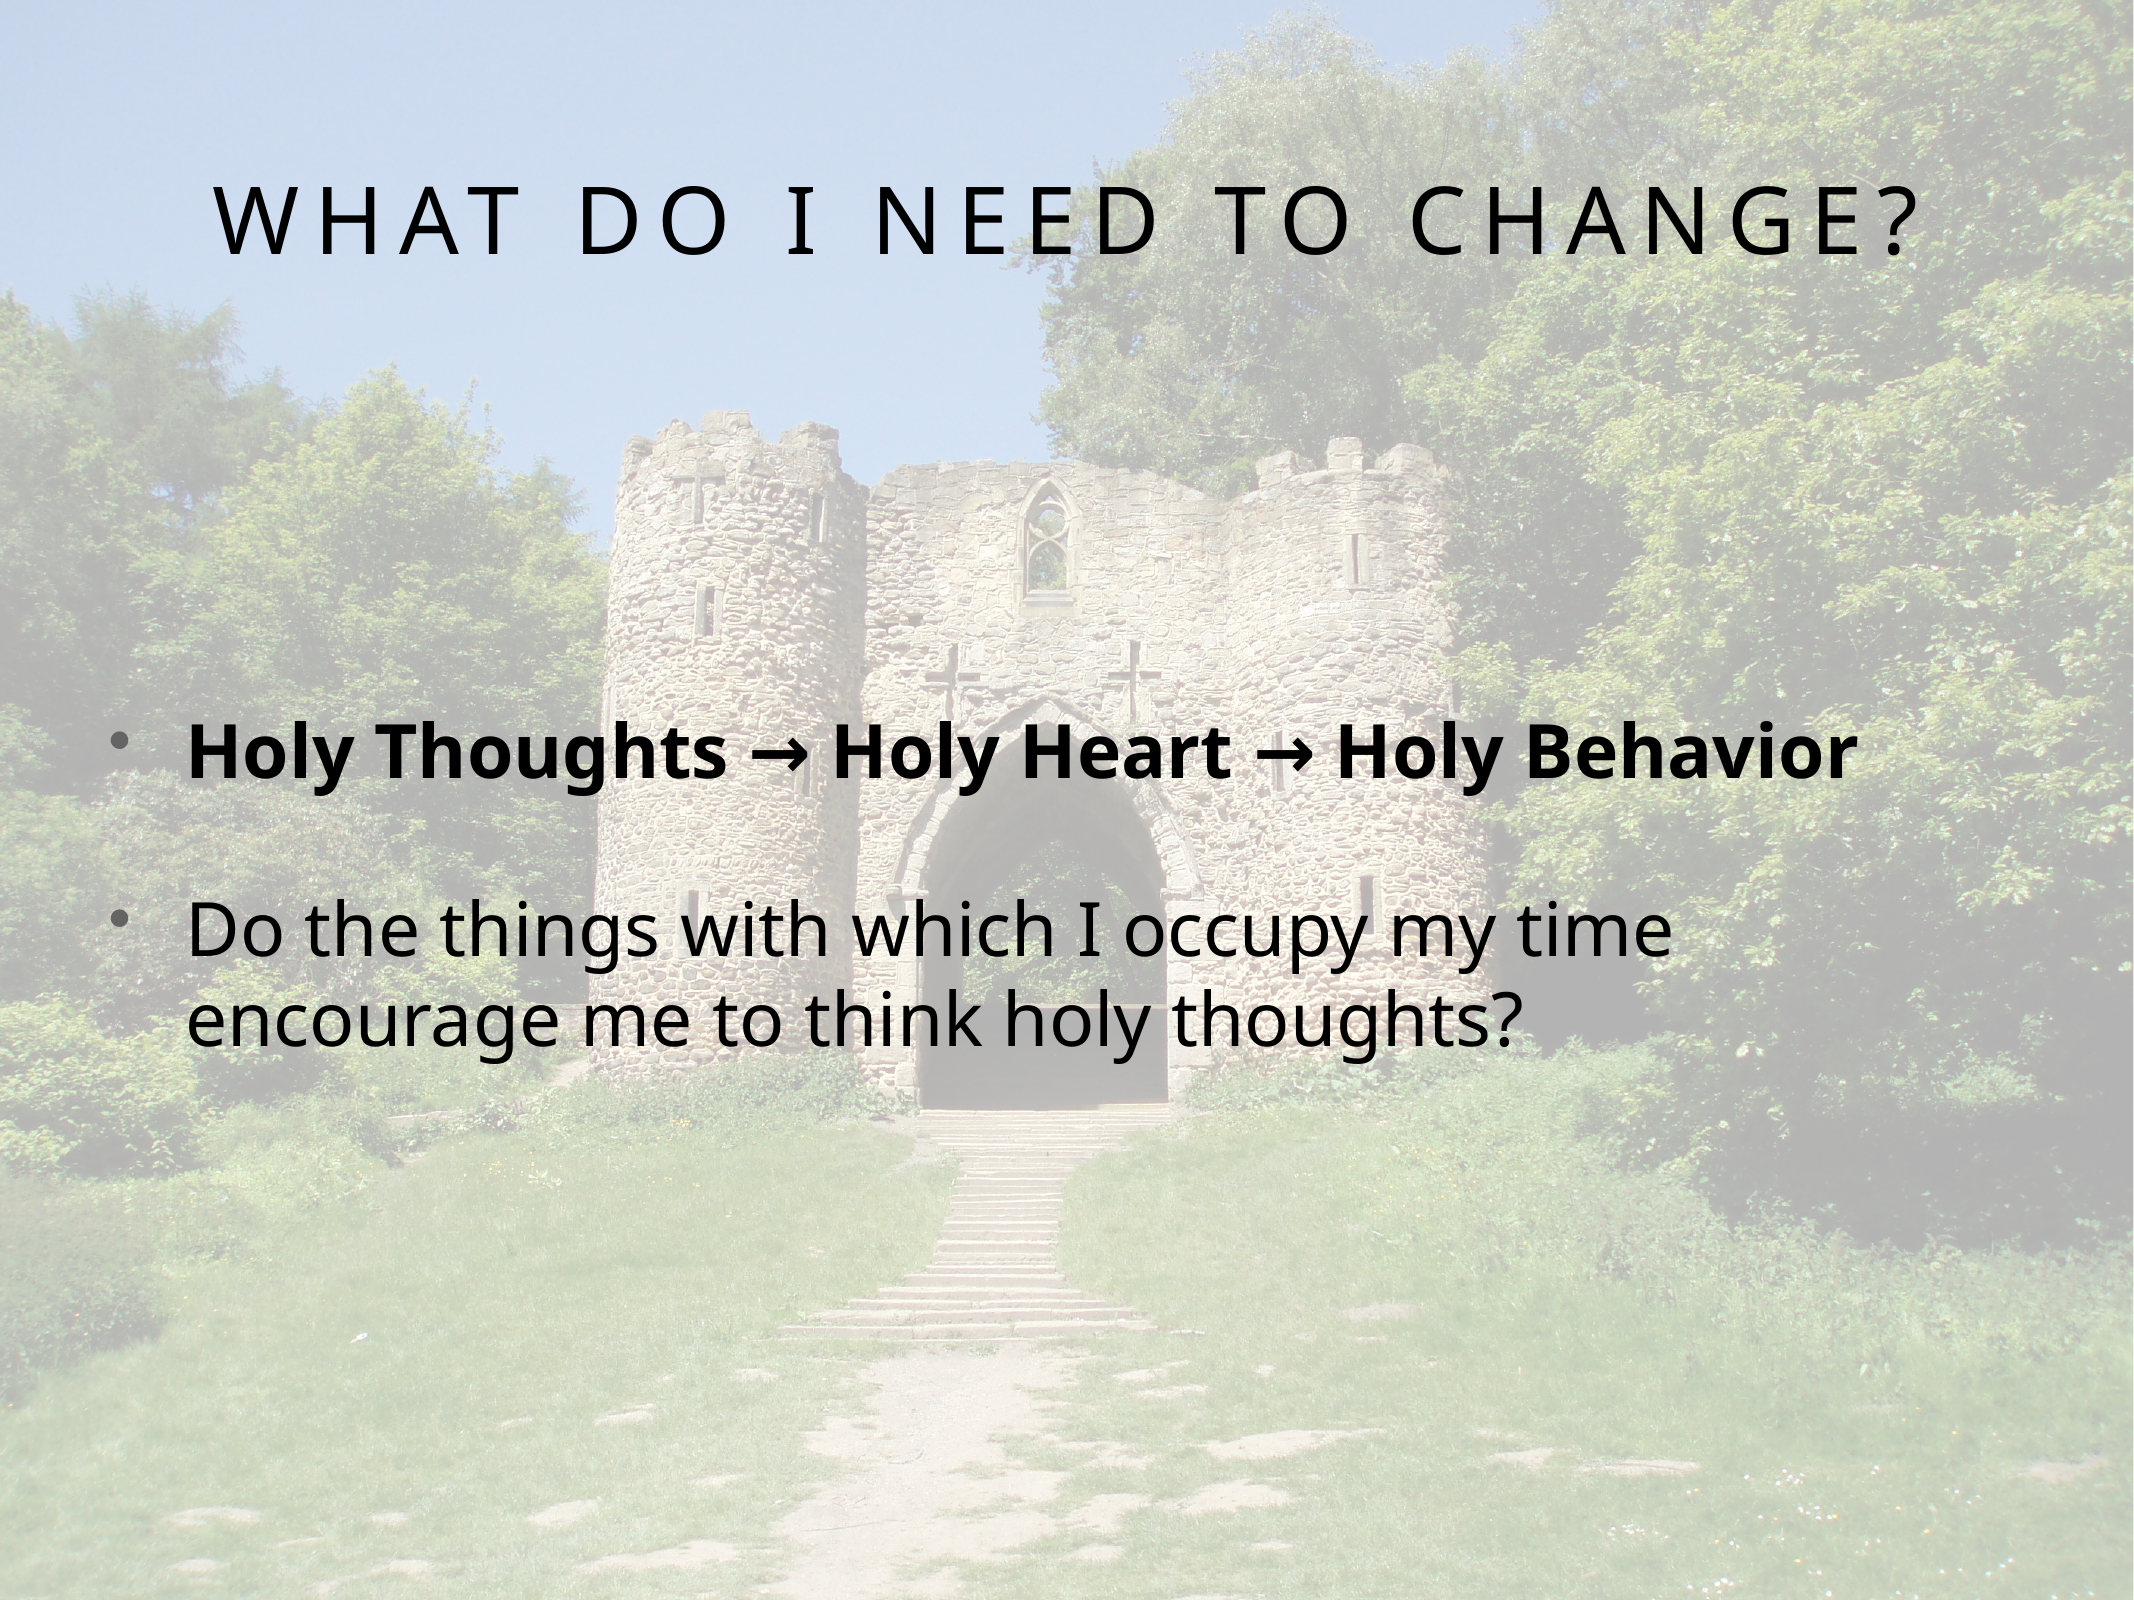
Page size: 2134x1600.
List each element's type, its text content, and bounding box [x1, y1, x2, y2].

list Holy Thoughts → Holy Heart → Holy Behavior Do the things with which I occupy my time encourage me to think holy thoughts? [107, 330, 2026, 1434]
picture [0, 0, 2134, 1600]
title What Do I Need to Change? [107, 99, 2026, 330]
